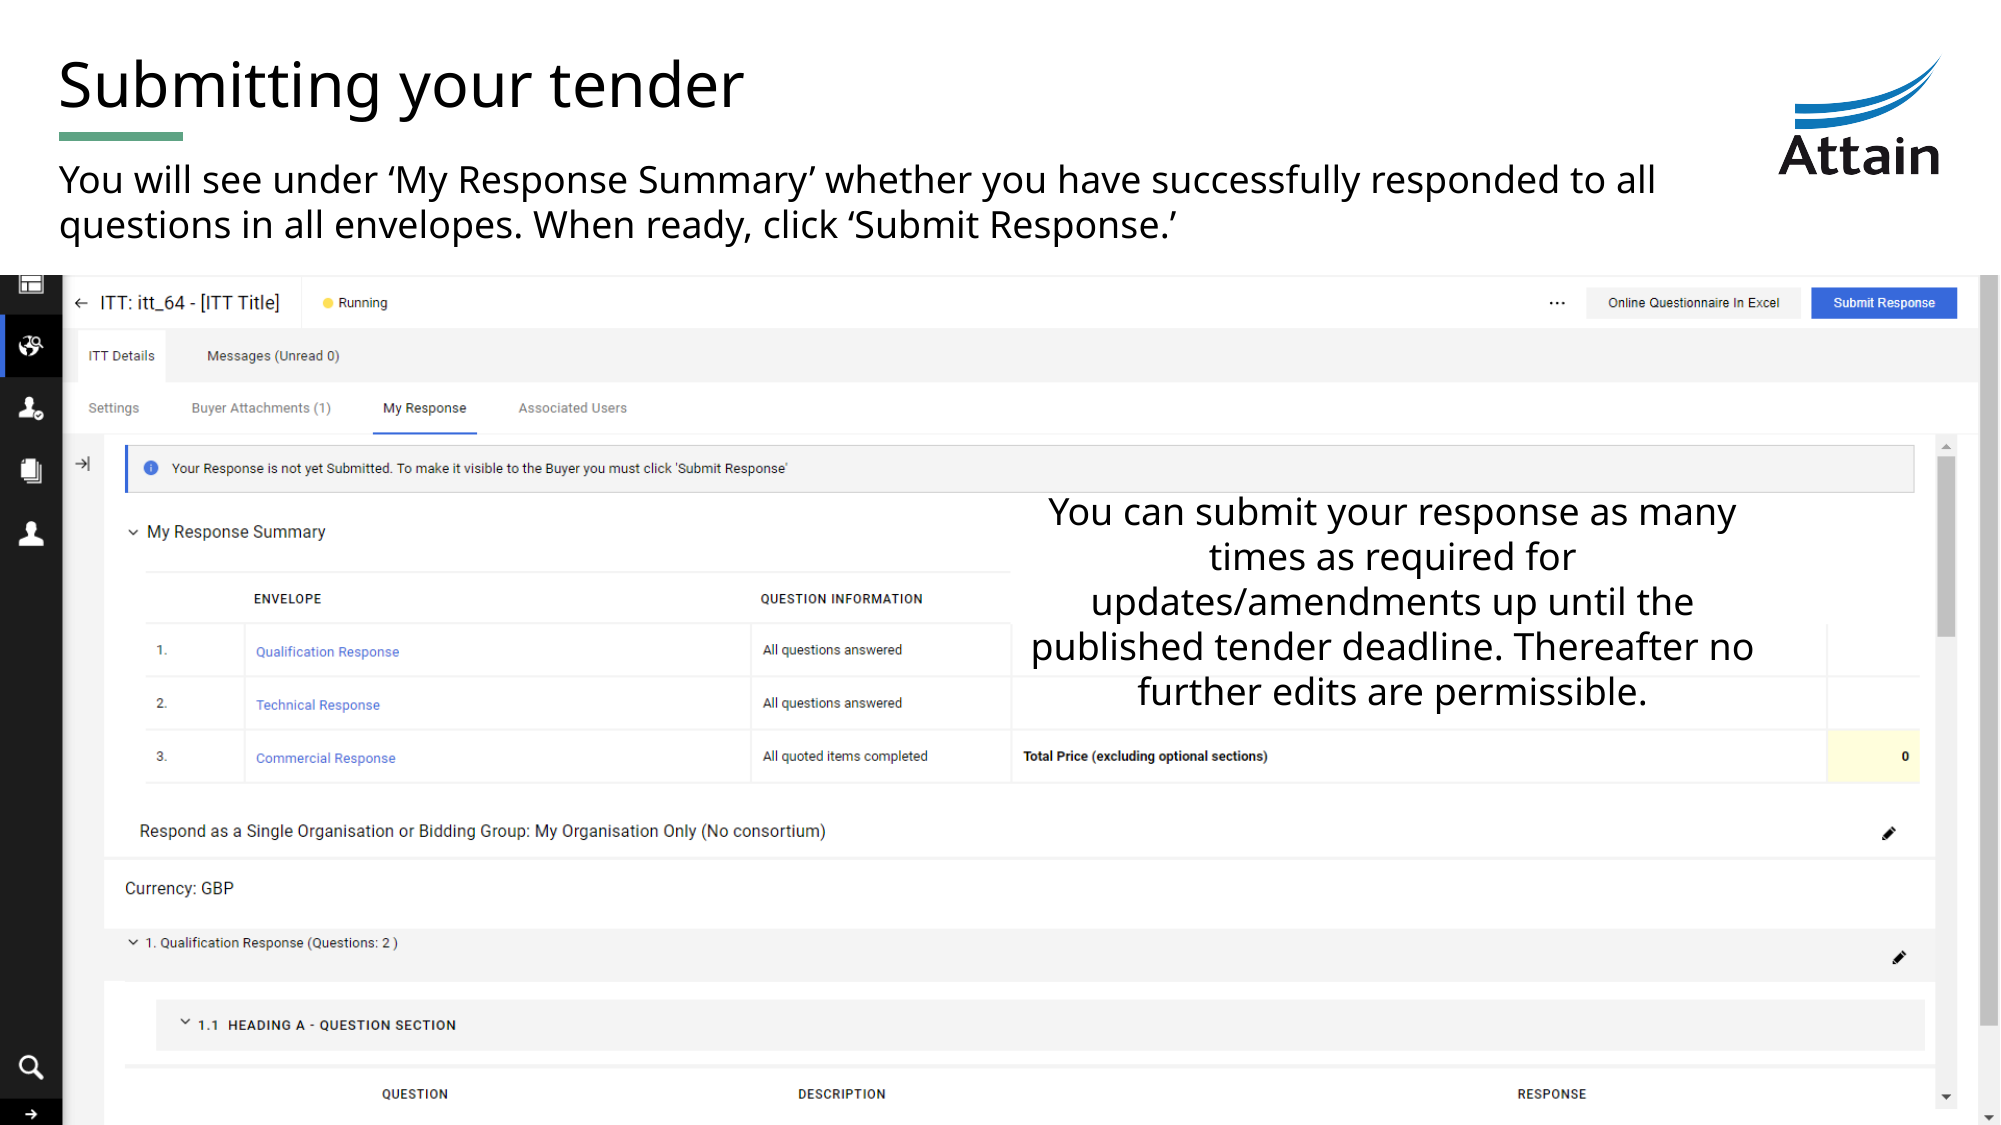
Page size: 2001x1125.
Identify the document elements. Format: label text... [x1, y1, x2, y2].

picture [0, 274, 2000, 1125]
picture [1778, 52, 1943, 175]
text_box You will see under ‘My Response Summary’ whether you have successfully responded to all questions in all envelopes. When ready, click ‘Submit Response.’ [58, 156, 1774, 271]
title Submitting your tender [58, 55, 1703, 122]
